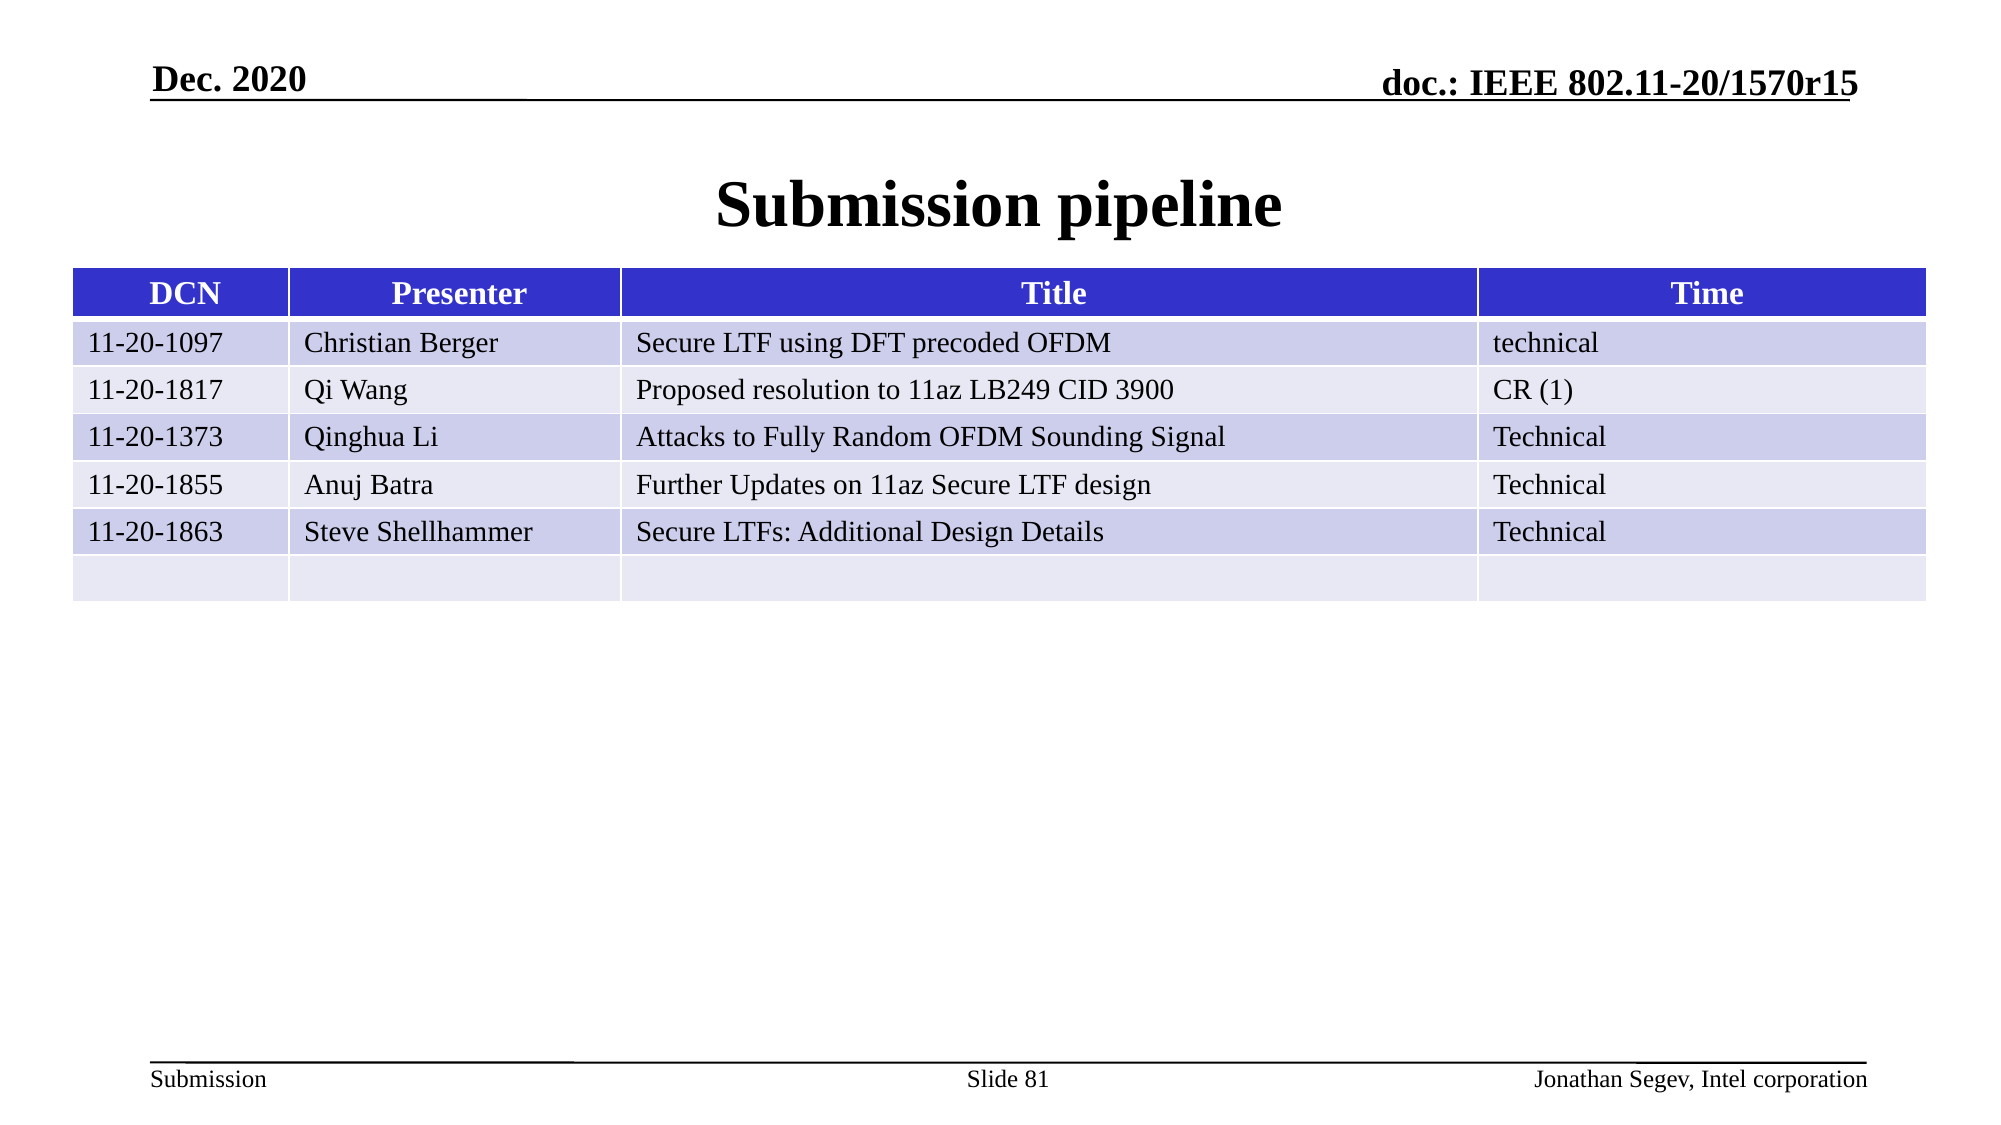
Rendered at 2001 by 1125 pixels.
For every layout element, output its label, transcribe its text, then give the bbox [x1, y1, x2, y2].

table_cell 11-20-1863 [73, 509, 288, 554]
table_cell 11-20-1097 [73, 322, 288, 365]
table_cell Steve Shellhammer [290, 509, 620, 554]
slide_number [152, 54, 563, 100]
title Submission pipeline [149, 112, 1850, 266]
table_cell Secure LTF using DFT precoded OFDM [622, 322, 1477, 365]
table_header Title [622, 268, 1477, 316]
table_cell [622, 556, 1477, 601]
table_cell Qinghua Li [290, 414, 620, 460]
table_header Presenter [290, 268, 620, 316]
table_cell Technical [1479, 414, 1926, 460]
slide_number Slide 81 [950, 1061, 1067, 1123]
table_cell Technical [1479, 509, 1926, 554]
table_cell Anuj Batra [290, 462, 620, 507]
table_cell Technical [1479, 462, 1926, 507]
table_cell Attacks to Fully Random OFDM Sounding Signal [622, 414, 1477, 460]
table_cell [290, 556, 620, 601]
table_cell [1479, 556, 1926, 601]
table_cell Qi Wang [290, 367, 620, 413]
table_cell Christian Berger [290, 322, 620, 365]
table_cell 11-20-1855 [73, 462, 288, 507]
table_cell Proposed resolution to 11az LB249 CID 3900 [622, 367, 1477, 413]
footer Jonathan Segev, Intel corporation [1171, 1061, 1869, 1093]
table_cell technical [1479, 322, 1926, 365]
table_header Time [1479, 268, 1926, 316]
table_cell 11-20-1373 [73, 414, 288, 460]
table_cell 11-20-1817 [73, 367, 288, 413]
table_cell Secure LTFs: Additional Design Details [622, 509, 1477, 554]
table_header DCN [73, 268, 288, 316]
table_cell Further Updates on 11az Secure LTF design [622, 462, 1477, 507]
table_cell CR (1) [1479, 367, 1926, 413]
table_cell [73, 556, 288, 601]
